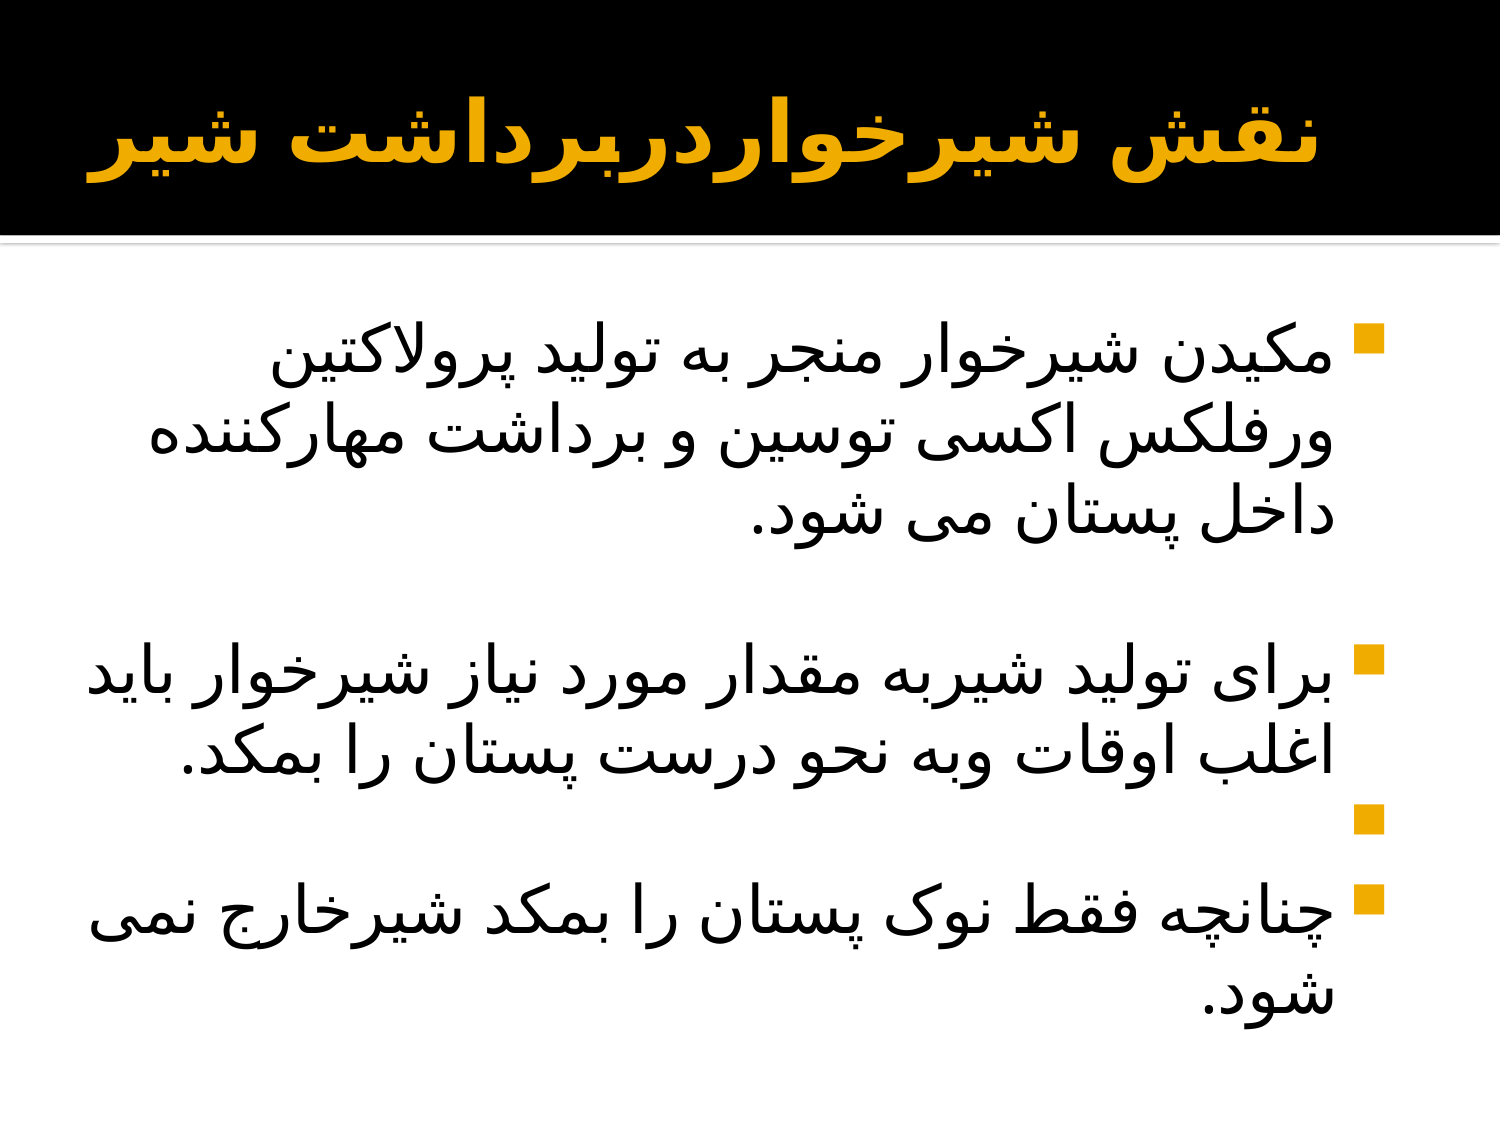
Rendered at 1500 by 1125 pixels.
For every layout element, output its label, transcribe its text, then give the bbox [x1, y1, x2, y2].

list مکیدن شیرخوار منجر به تولید پرولاکتین ورفلکس اکسی توسین و برداشت مهارکننده داخل پستان می شود. برای تولید شیربه مقدار مورد نیاز شیرخوار باید اغلب اوقات وبه نحو درست پستان را بمکد. چنانچه فقط نوک پستان را بمکد شیرخارج نمی شود. [75, 291, 1425, 1050]
title نقش شیرخواردربرداشت شیر [75, 25, 1425, 231]
